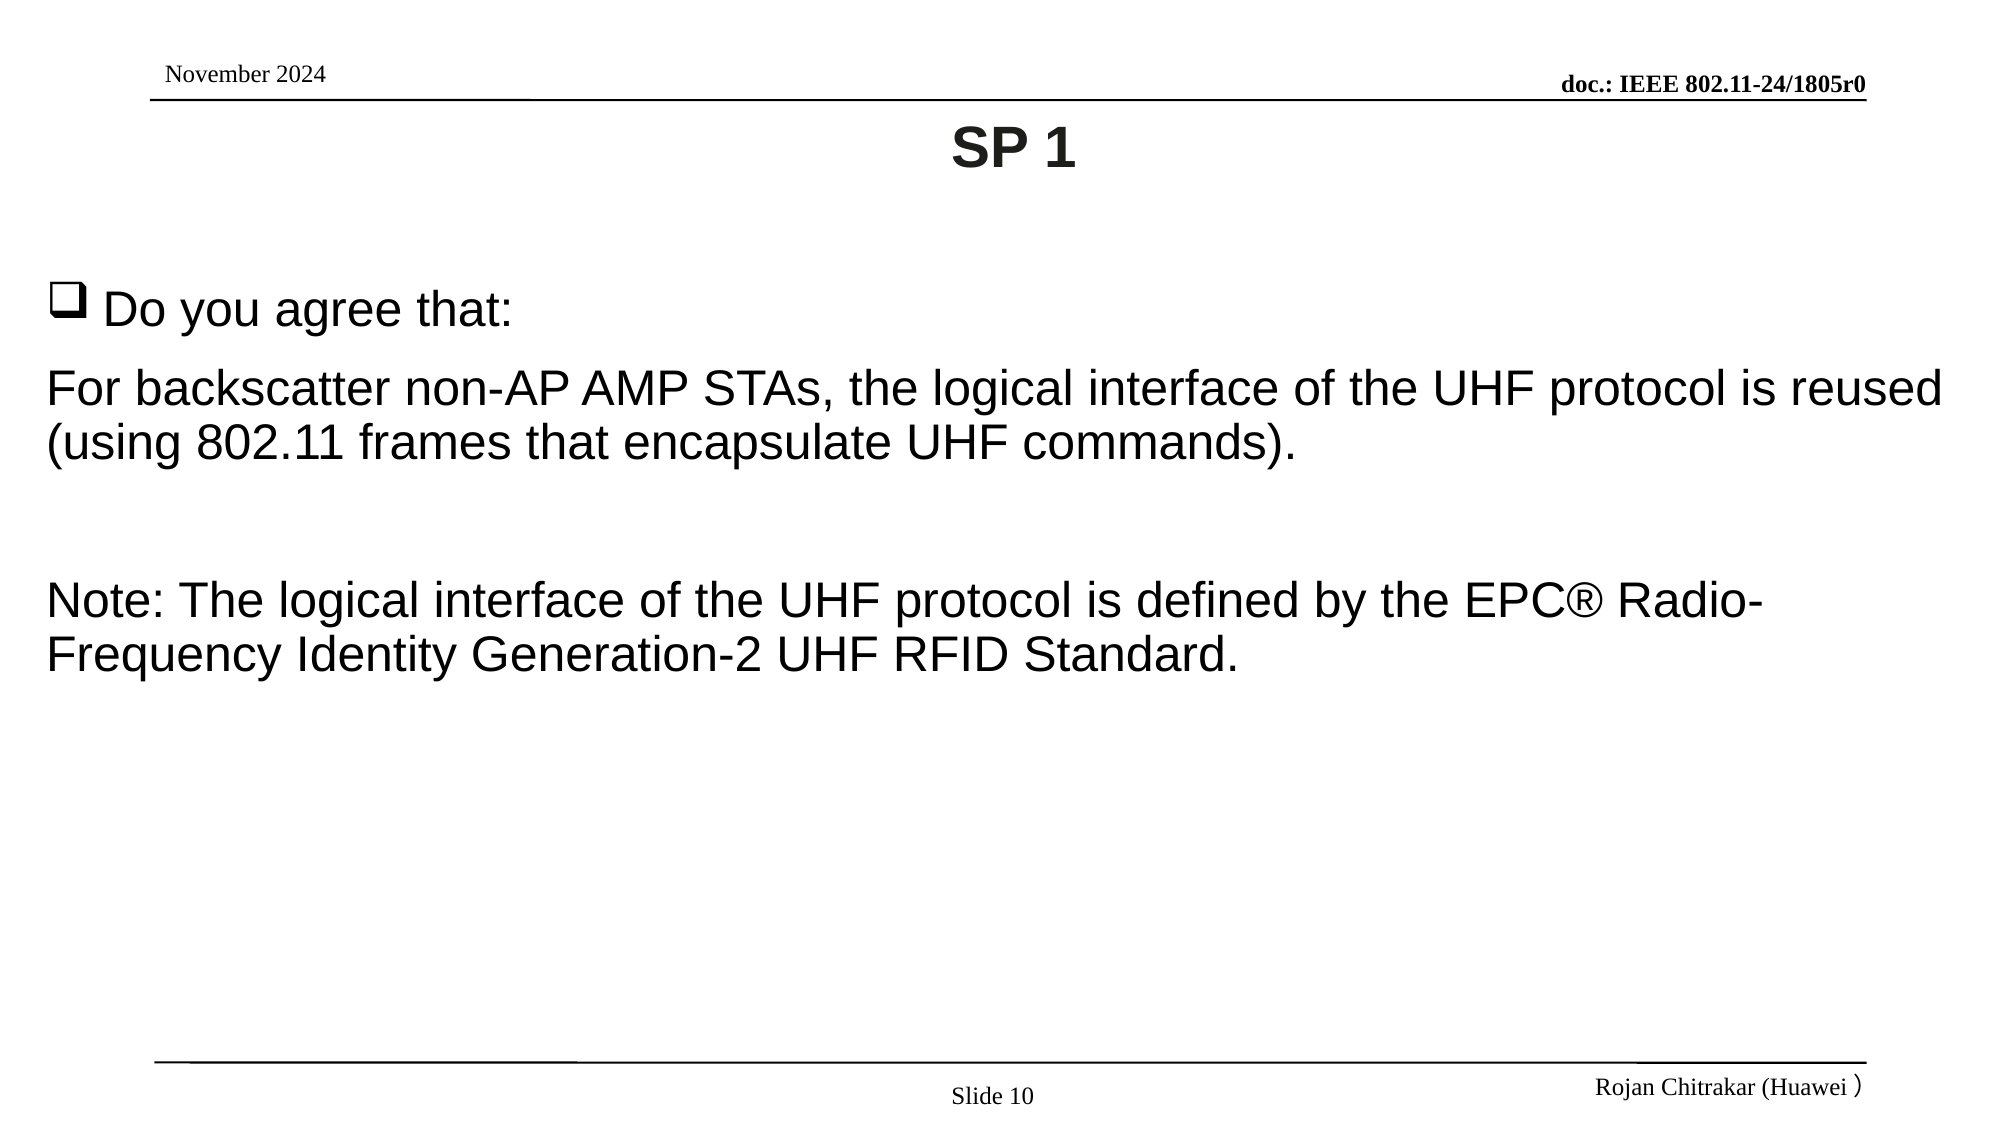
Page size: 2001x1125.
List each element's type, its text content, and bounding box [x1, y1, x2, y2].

title SP 1 [165, 101, 1864, 186]
text_box Do you agree that: For backscatter non-AP AMP STAs, the logical interface of the UHF protocol is reused (using 802.11 frames that encapsulate UHF commands). Note: The logical interface of the UHF protocol is defined by the EPC® Radio-Frequency Identity Generation-2 UHF RFID Standard. [31, 275, 1969, 690]
slide_number Slide 10 [921, 1075, 1065, 1115]
